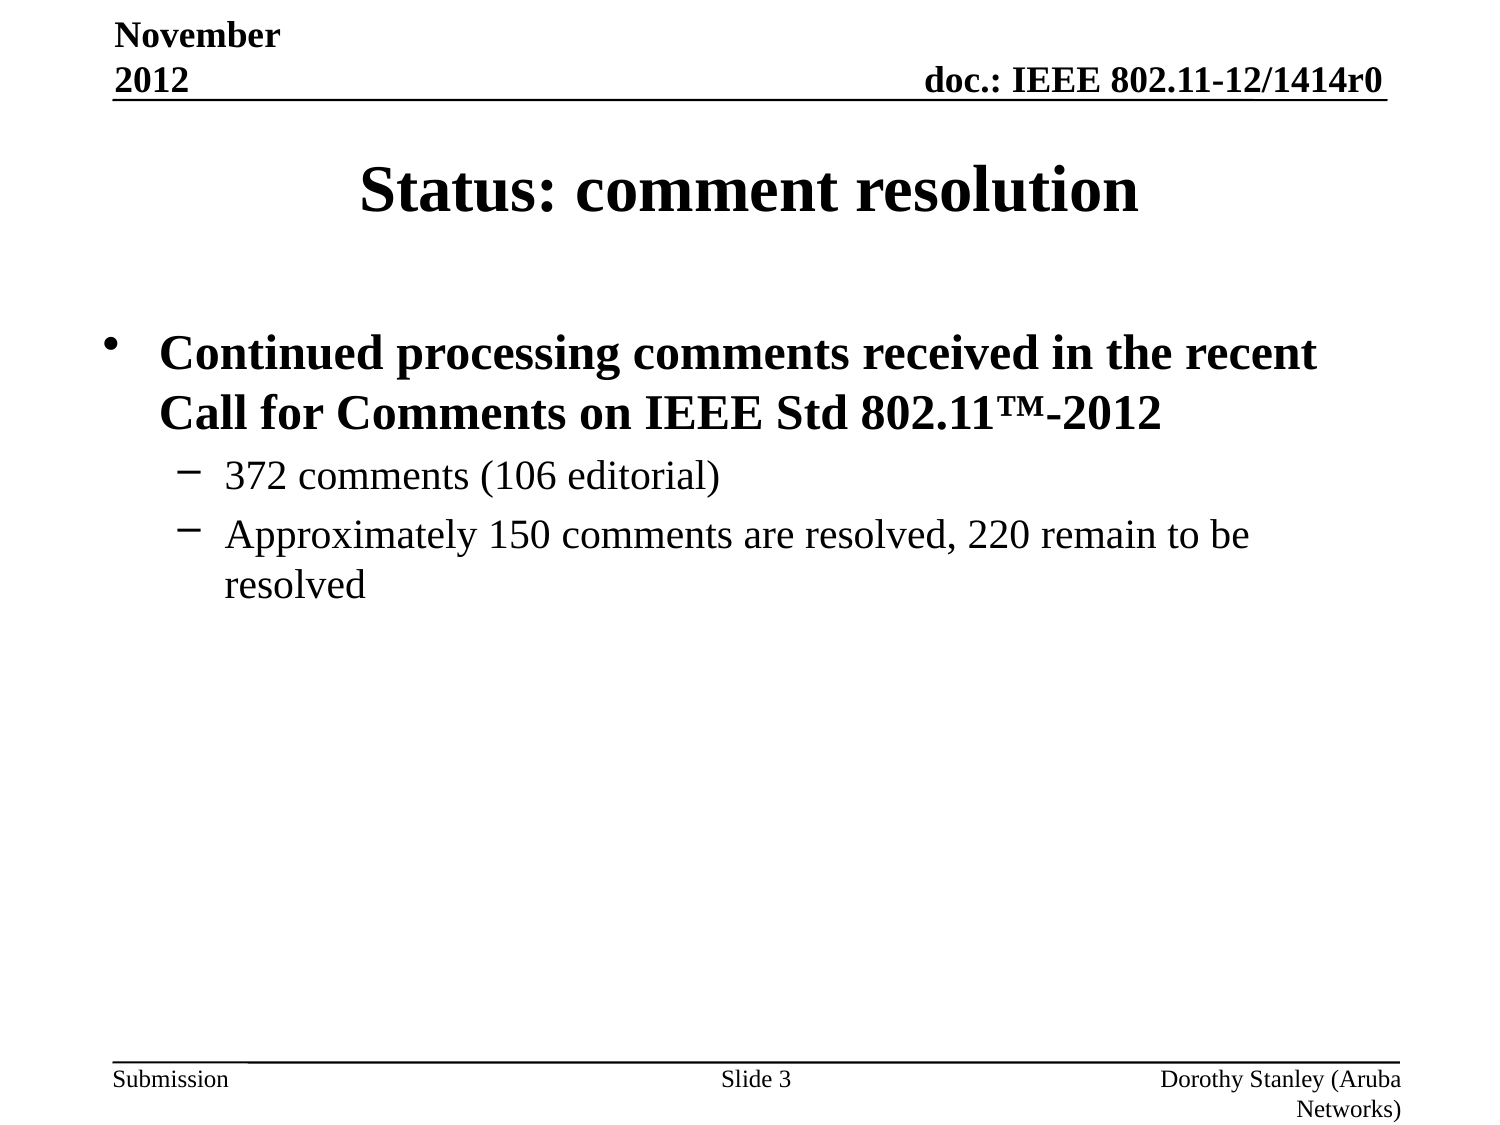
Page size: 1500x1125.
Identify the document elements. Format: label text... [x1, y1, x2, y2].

footer Dorothy Stanley (Aruba Networks) [1062, 1061, 1402, 1093]
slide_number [114, 54, 299, 101]
list Continued processing comments received in the recent Call for Comments on IEEE Std 802.11™-2012 372 comments (106 editorial) Approximately 150 comments are resolved, 220 remain to be resolved [87, 312, 1363, 988]
title Status: comment resolution [112, 137, 1388, 313]
slide_number Slide 3 [712, 1061, 800, 1093]
